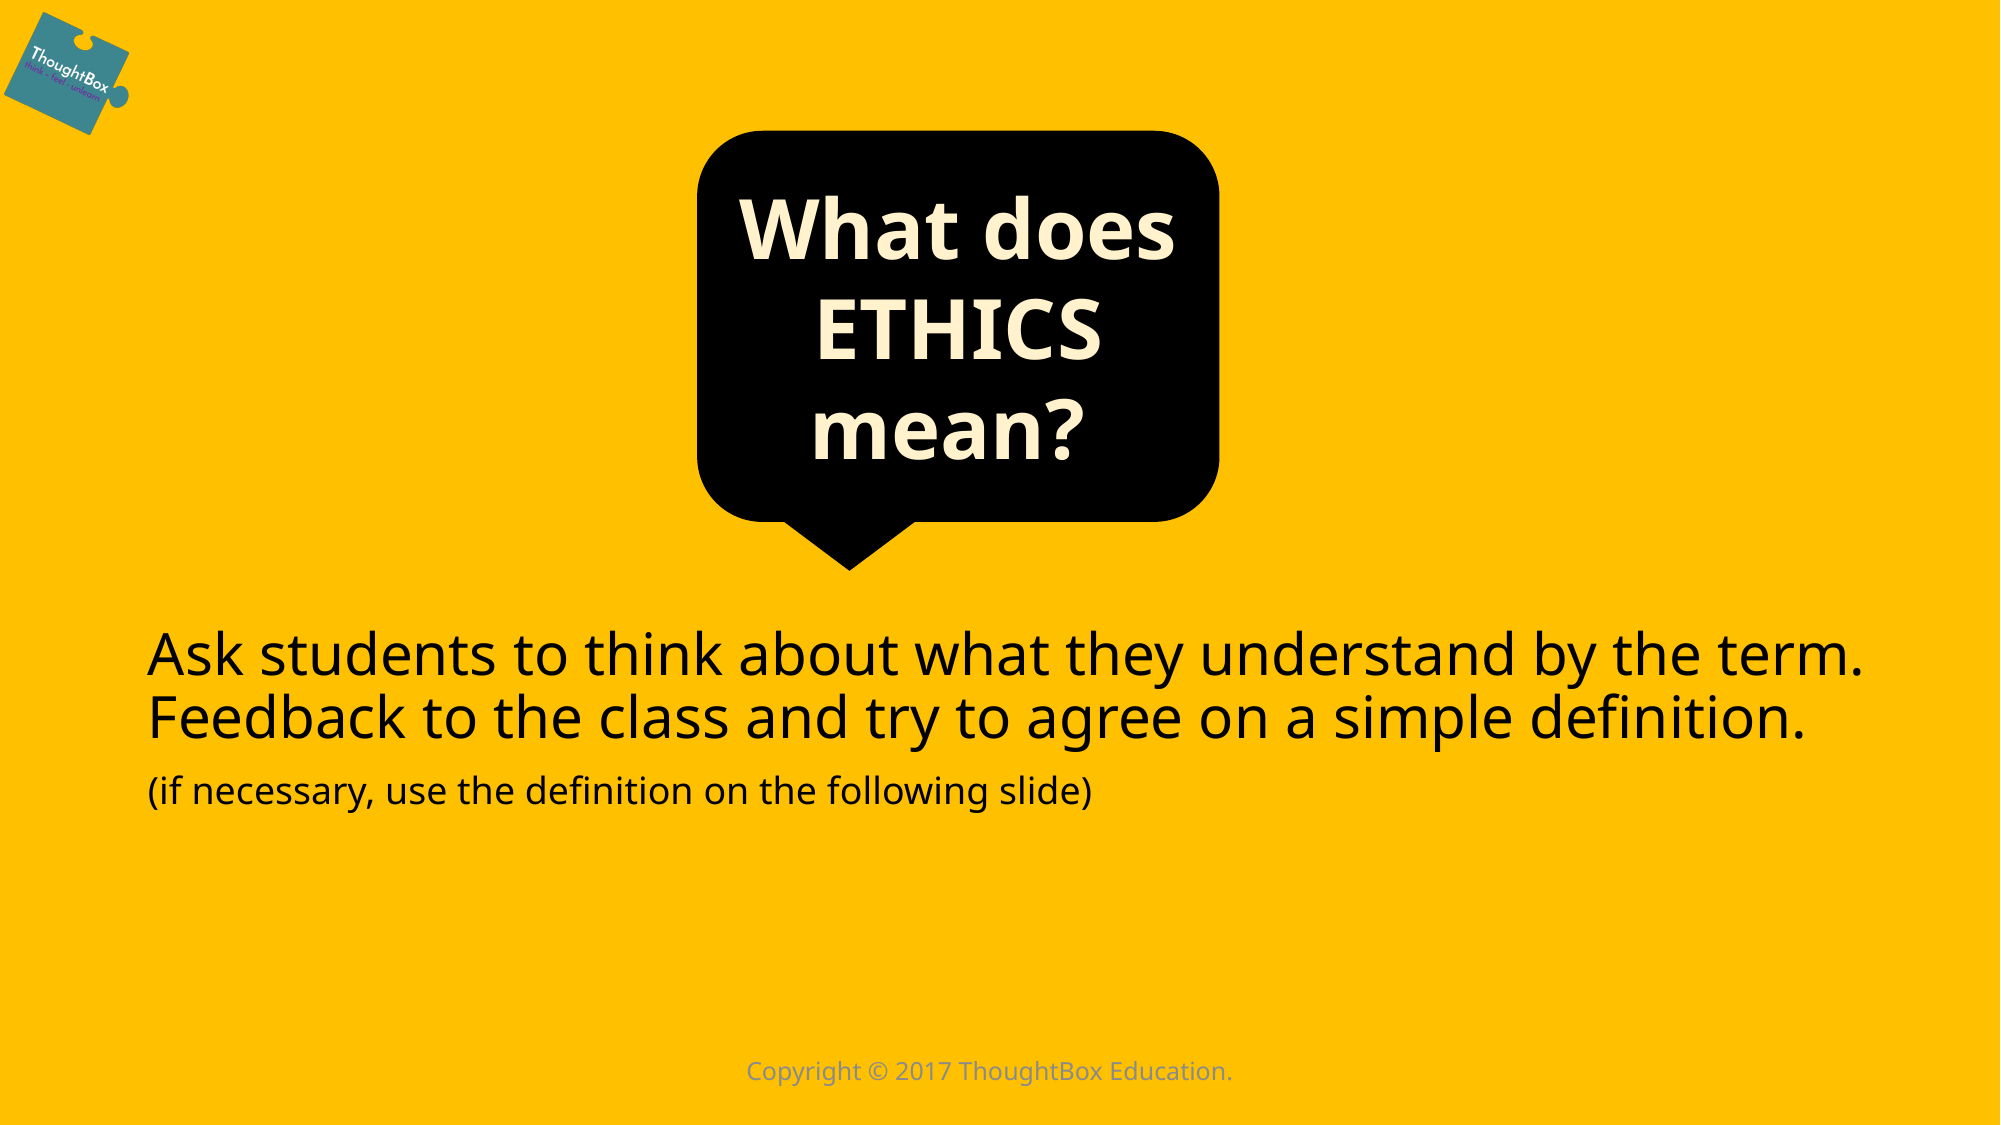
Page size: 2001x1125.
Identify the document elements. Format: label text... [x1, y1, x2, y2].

text_box What does ETHICS mean? [696, 129, 1221, 573]
footer Copyright © 2017 ThoughtBox Education. [662, 1042, 1338, 1103]
picture [4, 12, 129, 135]
list Ask students to think about what they understand by the term. Feedback to the class and try to agree on a simple definition. (if necessary, use the definition on the following slide) [132, 275, 1914, 990]
